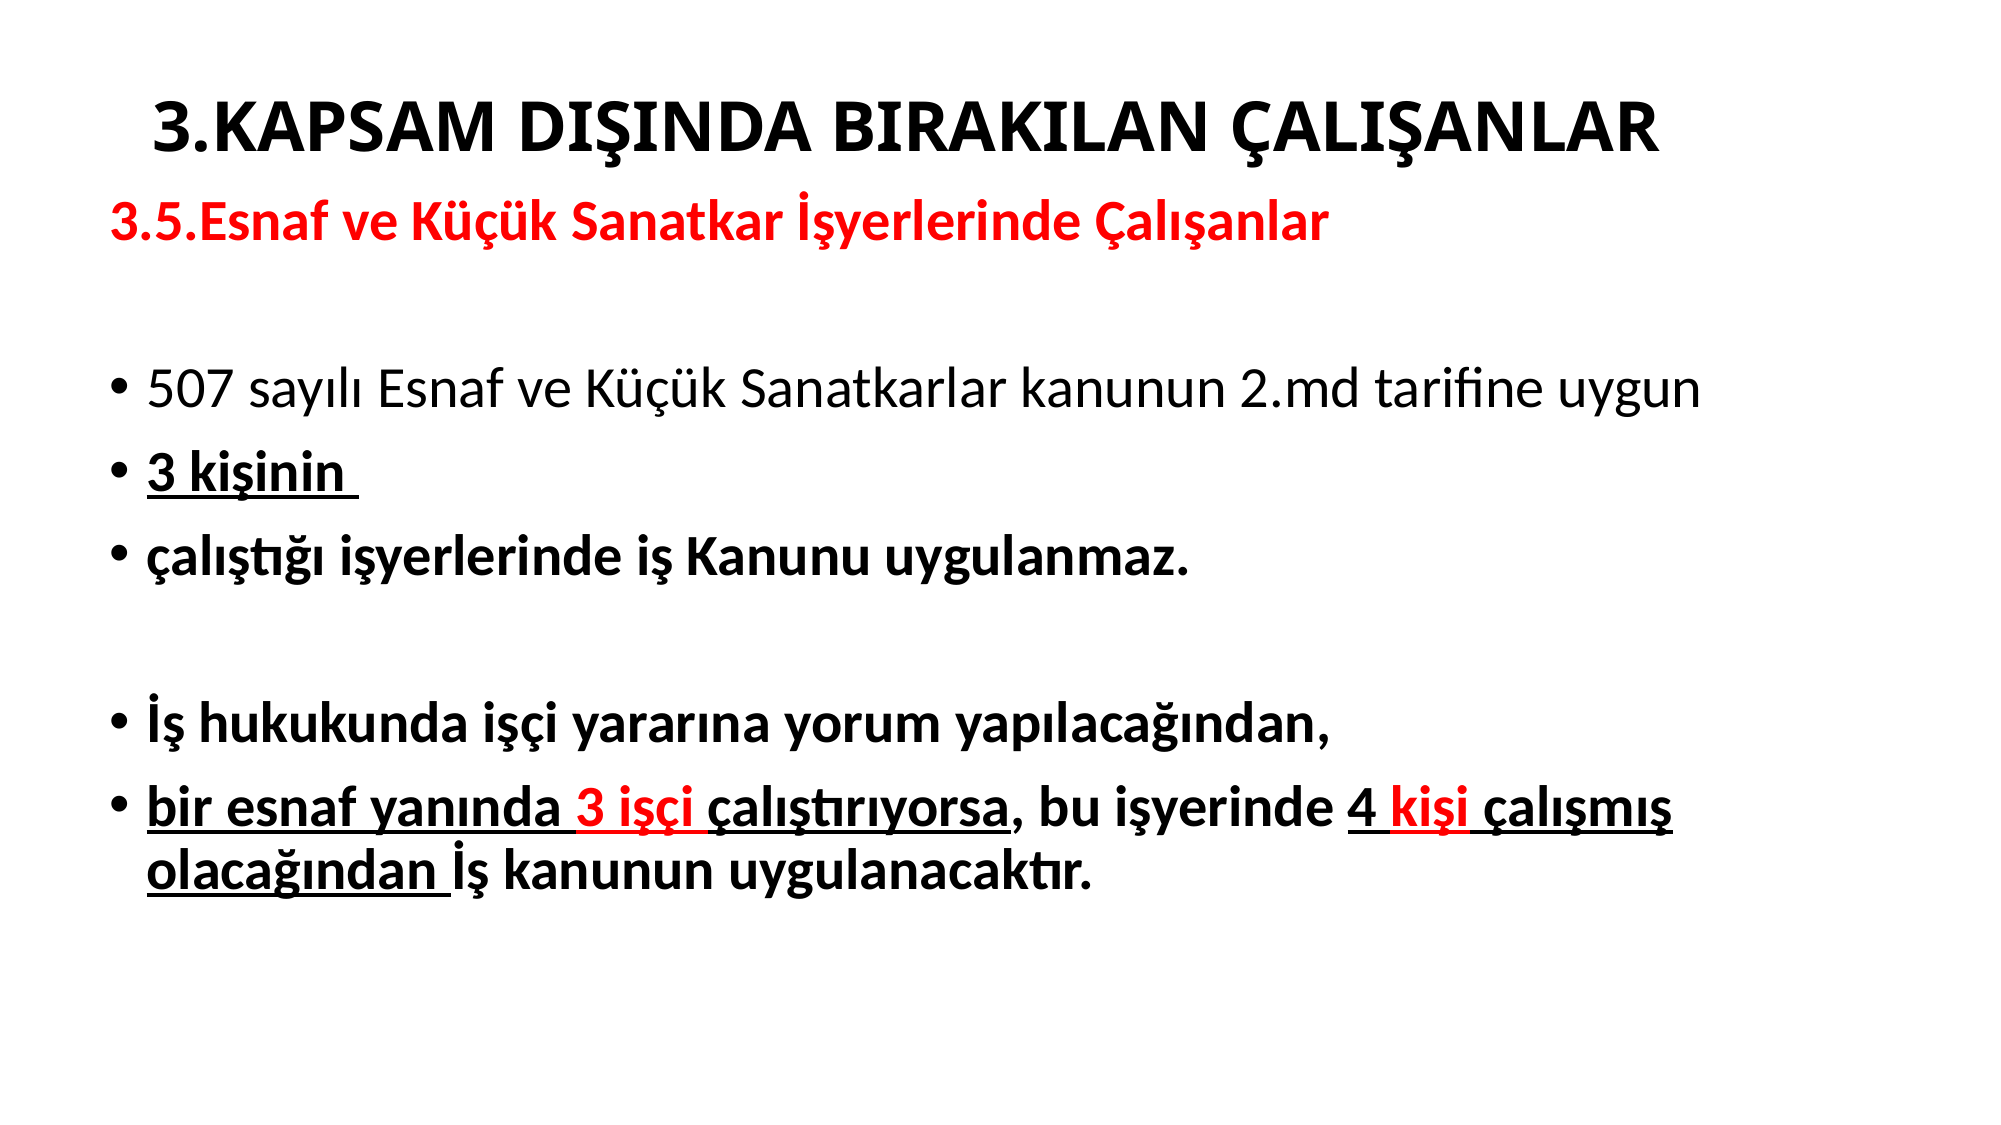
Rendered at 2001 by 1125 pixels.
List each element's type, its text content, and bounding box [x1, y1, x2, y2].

list 3.5.Esnaf ve Küçük Sanatkar İşyerlerinde Çalışanlar 507 sayılı Esnaf ve Küçük Sanatkarlar kanunun 2.md tarifine uygun 3 kişinin çalıştığı işyerlerinde iş Kanunu uygulanmaz. İş hukukunda işçi yararına yorum yapılacağından, bir esnaf yanında 3 işçi çalıştırıyorsa, bu işyerinde 4 kişi çalışmış olacağından İş kanunun uygulanacaktır. [94, 182, 1925, 1076]
title 3.KAPSAM DIŞINDA BIRAKILAN ÇALIŞANLAR [137, 59, 1863, 182]
